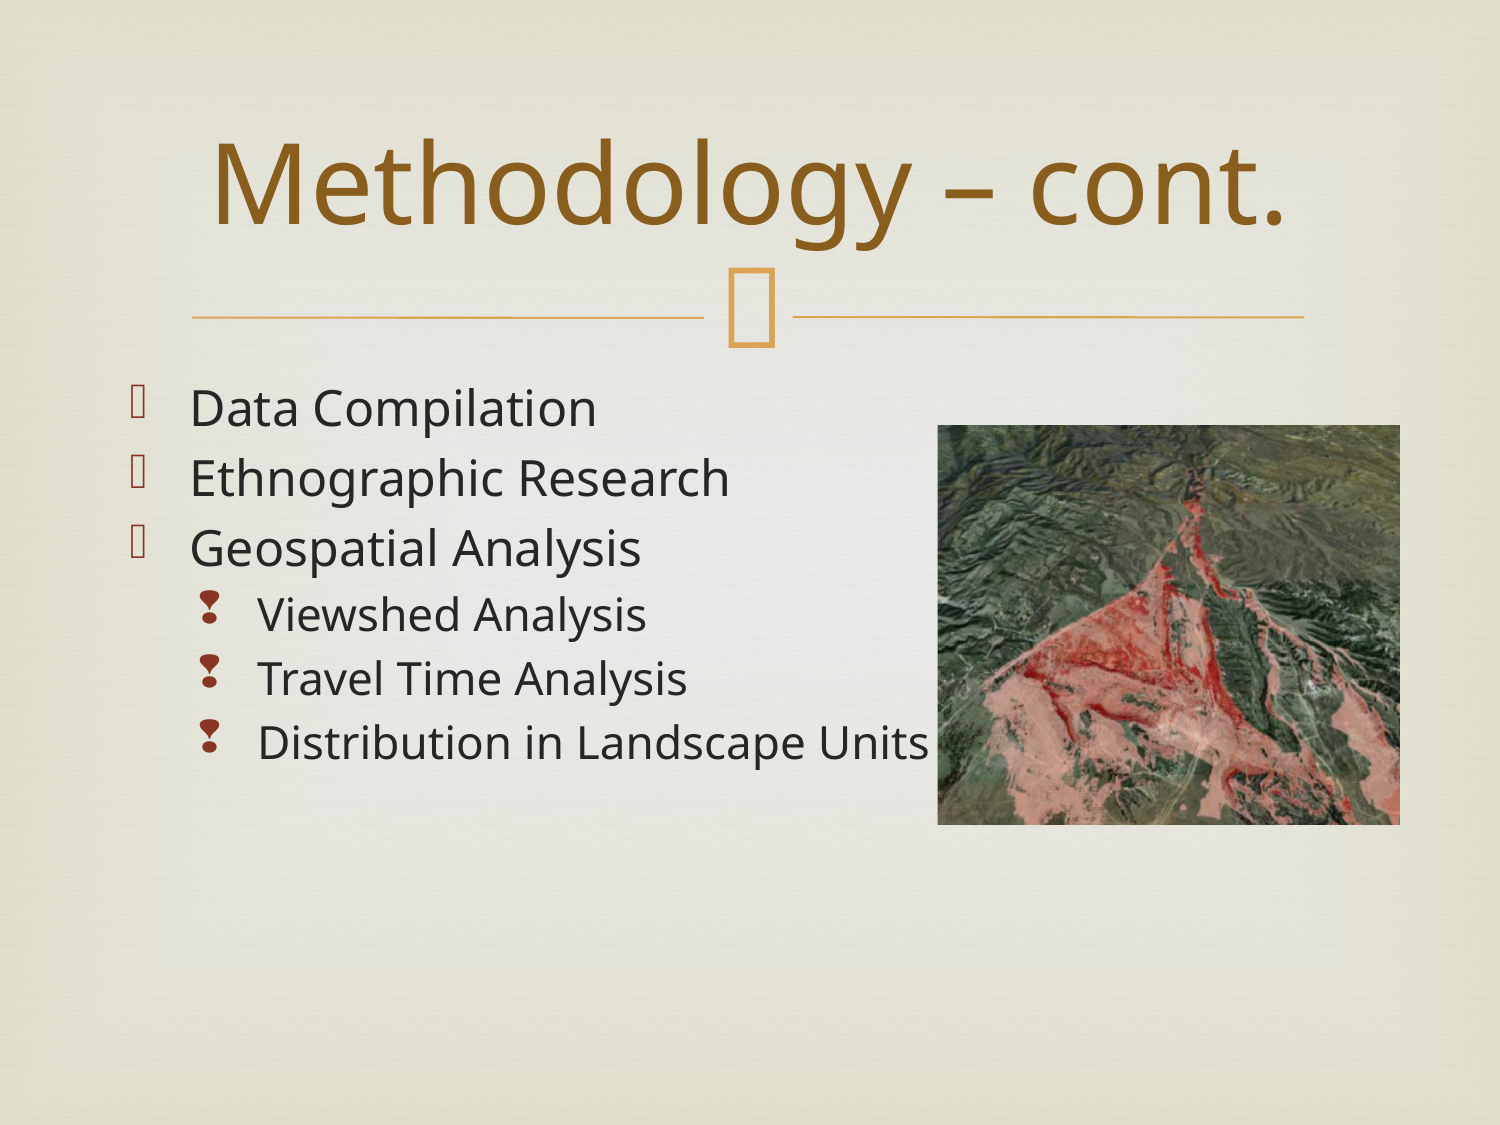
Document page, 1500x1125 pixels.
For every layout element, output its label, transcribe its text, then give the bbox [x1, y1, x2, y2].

title Methodology – cont. [112, 93, 1386, 267]
picture [936, 424, 1401, 826]
list Data Compilation Ethnographic Research Geospatial Analysis Viewshed Analysis Travel Time Analysis Distribution in Landscape Units [114, 368, 1386, 1005]
